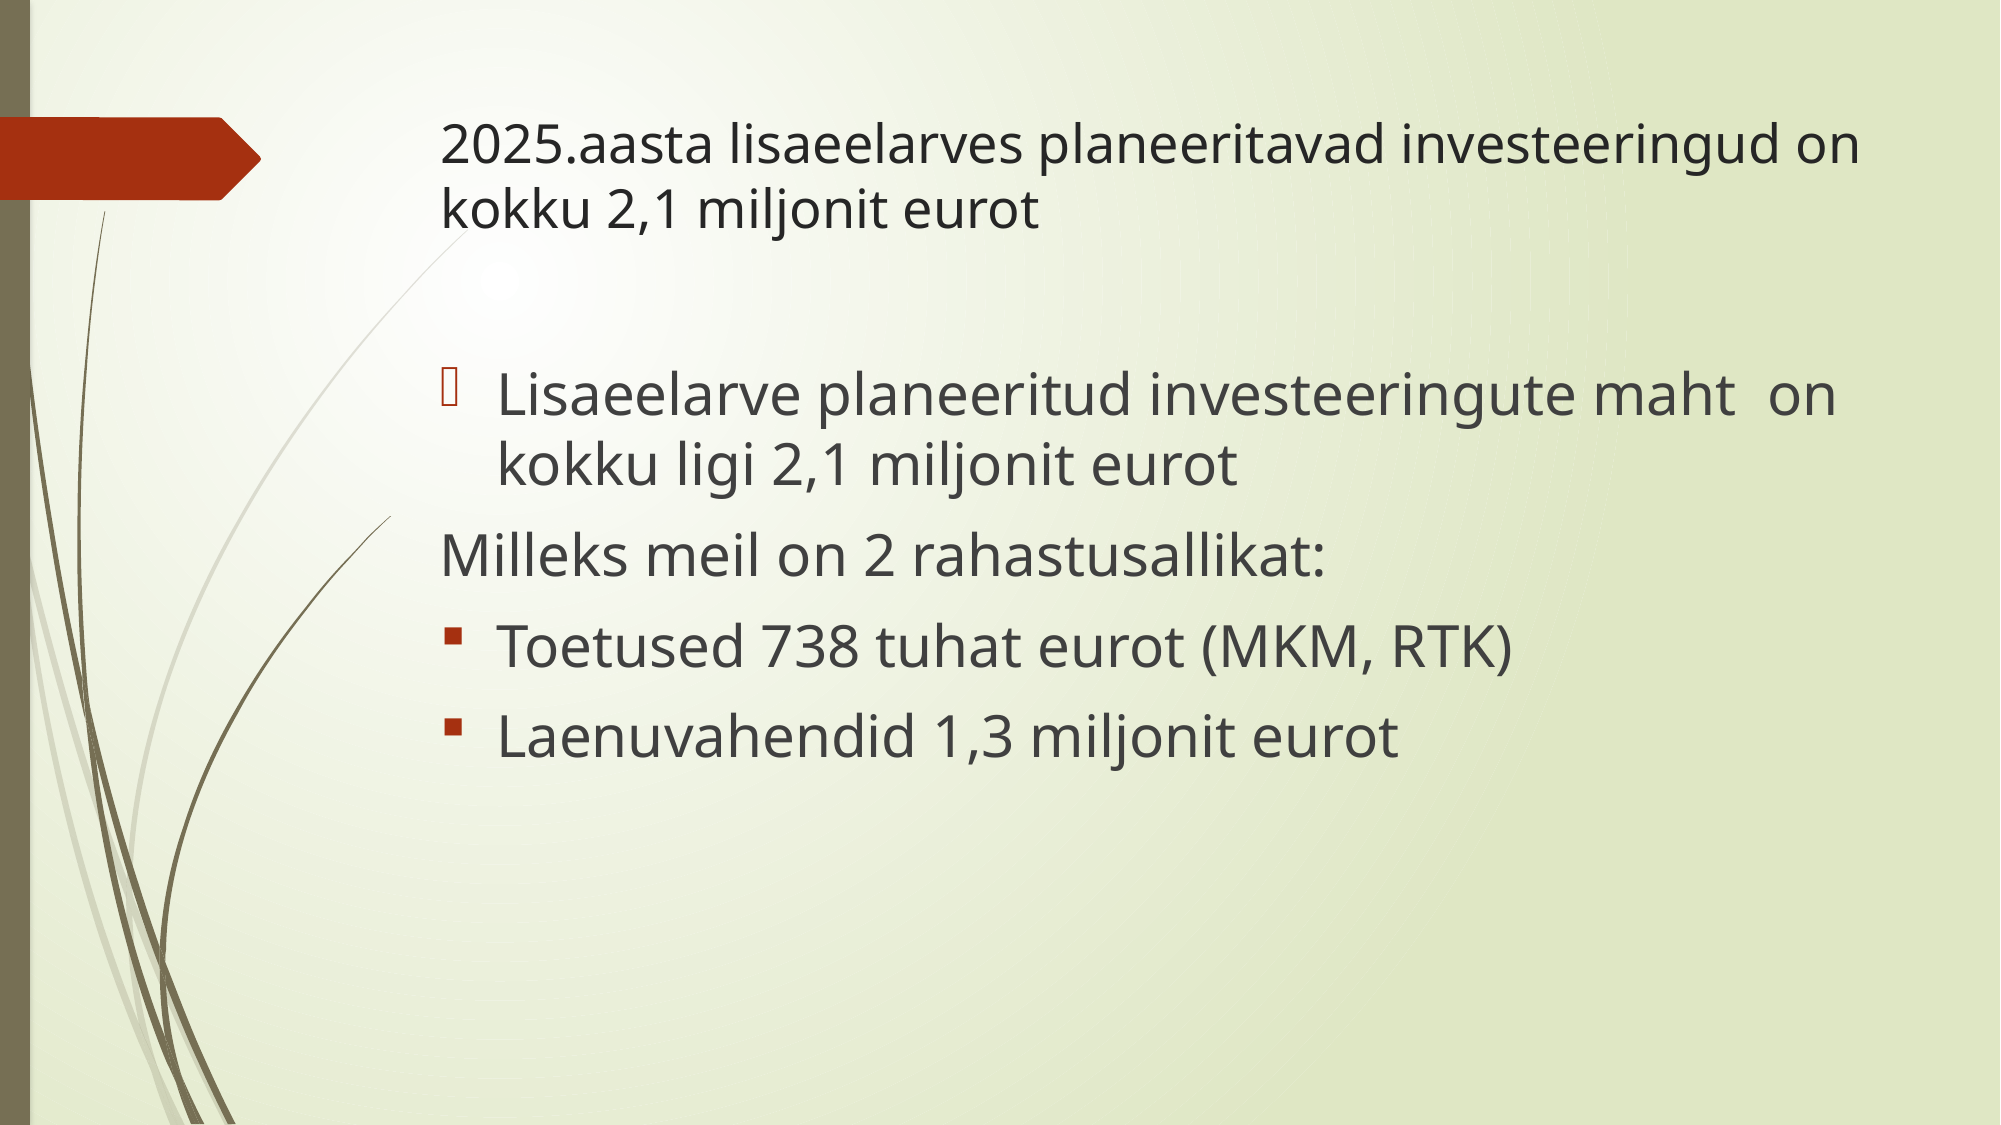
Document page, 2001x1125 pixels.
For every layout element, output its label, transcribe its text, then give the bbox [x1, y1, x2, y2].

title 2025.aasta lisaeelarves planeeritavad investeeringud on kokku 2,1 miljonit eurot [425, 102, 1888, 313]
list Lisaeelarve planeeritud investeeringute maht on kokku ligi 2,1 miljonit eurot Milleks meil on 2 rahastusallikat: Toetused 738 tuhat eurot (MKM, RTK) Laenuvahendid 1,3 miljonit eurot [424, 350, 1888, 1023]
